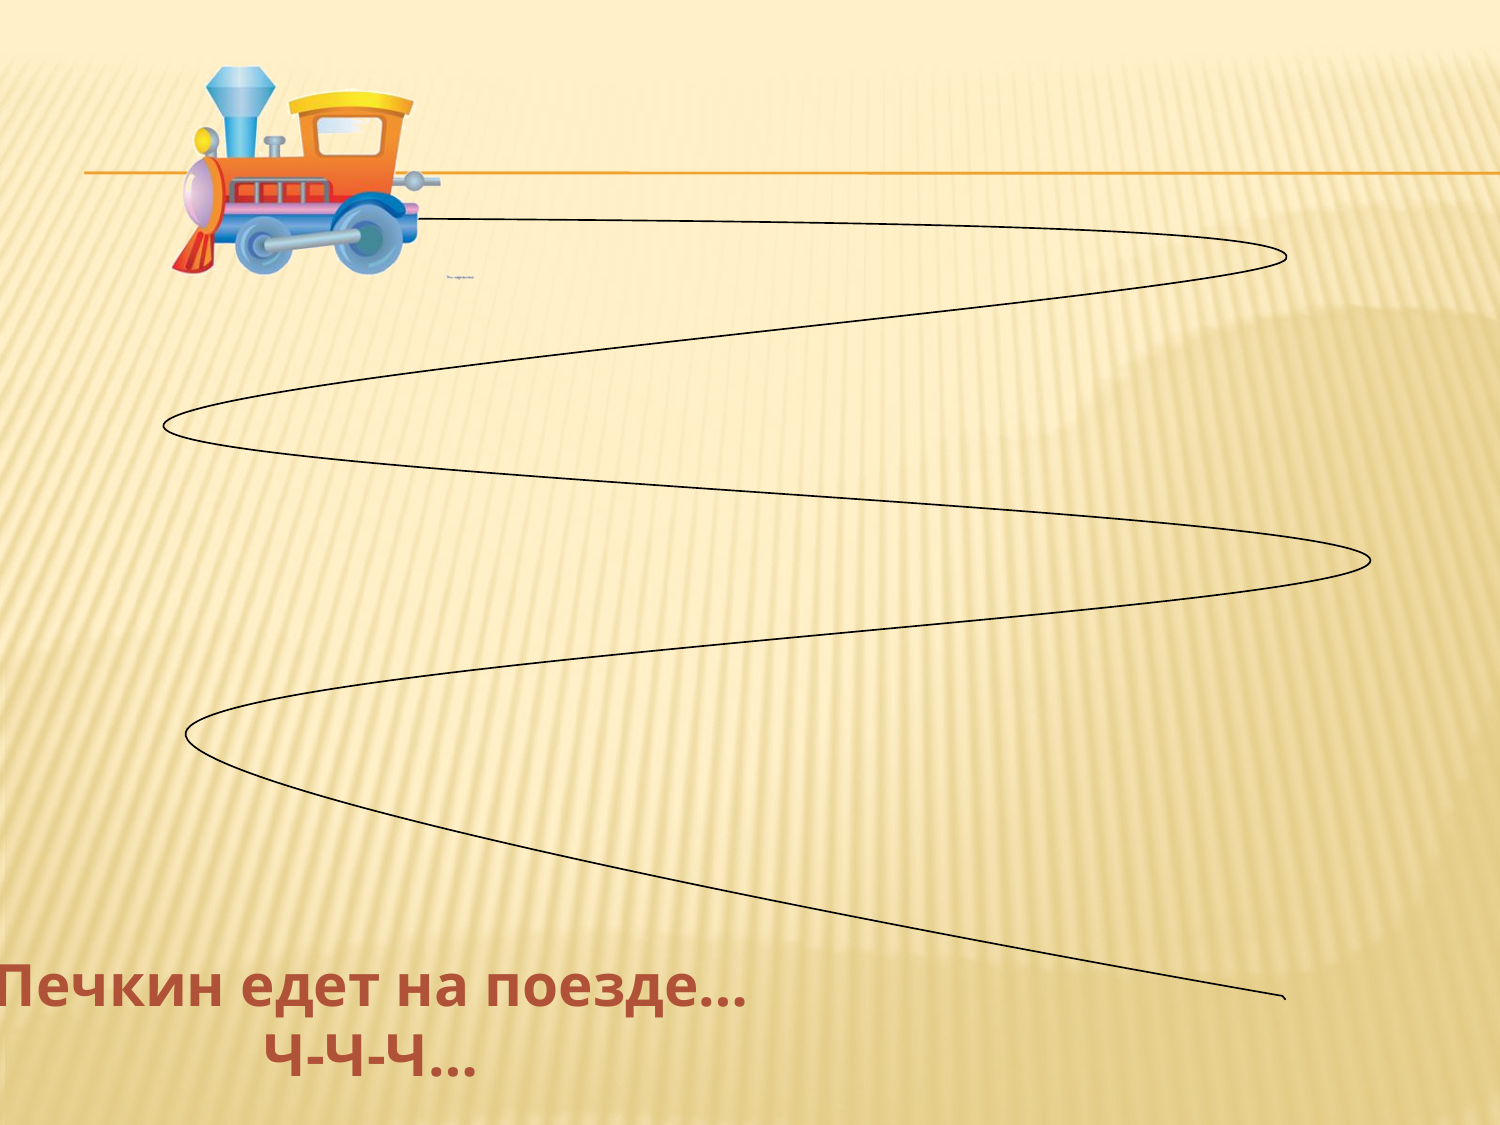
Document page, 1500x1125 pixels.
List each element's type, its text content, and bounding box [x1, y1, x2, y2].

text_box Печкин едет на поезде… Ч-Ч-Ч… [0, 940, 764, 1096]
picture [163, 58, 481, 283]
text_box [162, 218, 1372, 1001]
